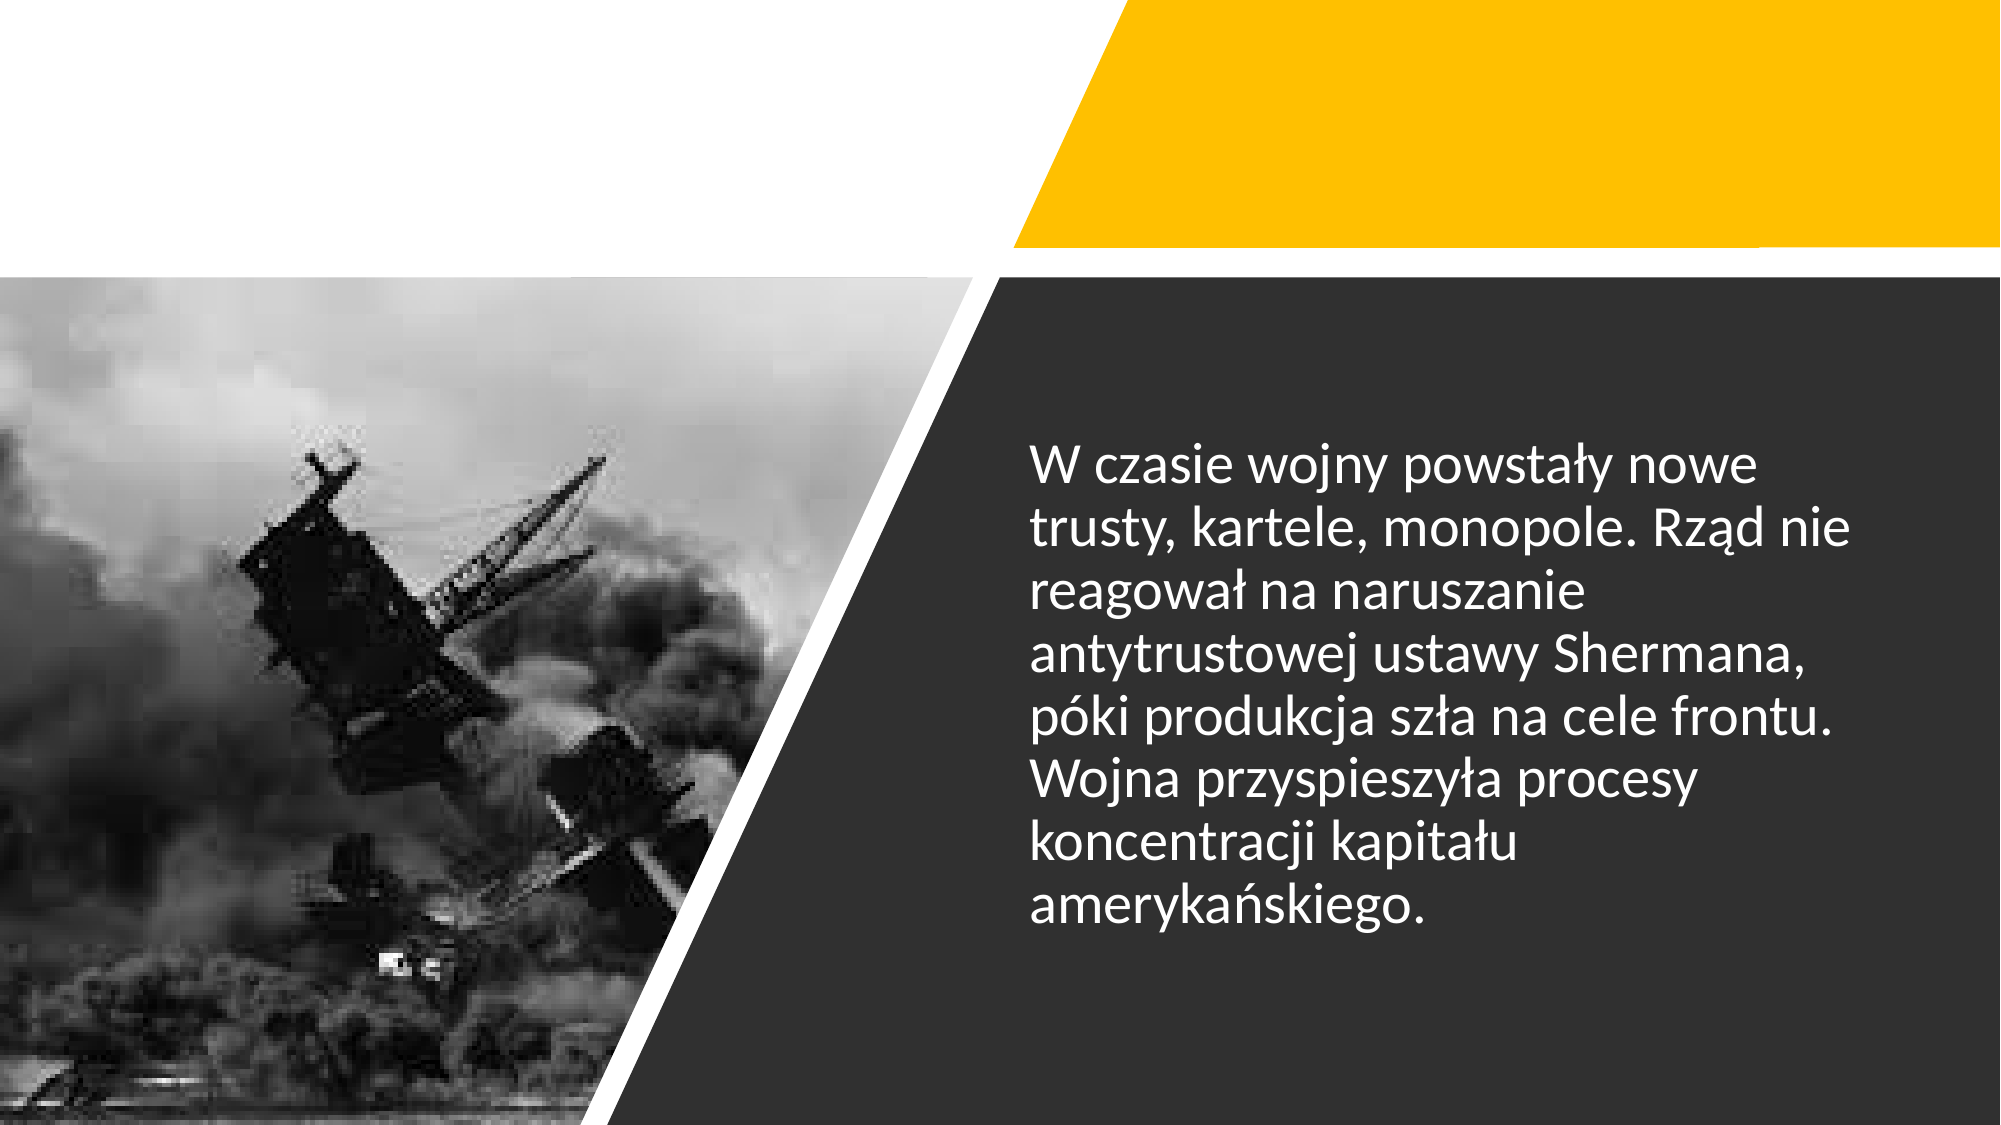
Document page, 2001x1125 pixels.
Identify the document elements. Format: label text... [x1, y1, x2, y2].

text_box [973, 276, 2000, 1125]
text_box [1011, 0, 2000, 249]
list W czasie wojny powstały nowe trusty, kartele, monopole. Rząd nie reagował na naruszanie antytrustowej ustawy Shermana, póki produkcja szła na cele frontu. Wojna przyspieszyła procesy koncentracji kapitału amerykańskiego. [1014, 356, 1918, 1014]
picture [0, 277, 973, 1125]
